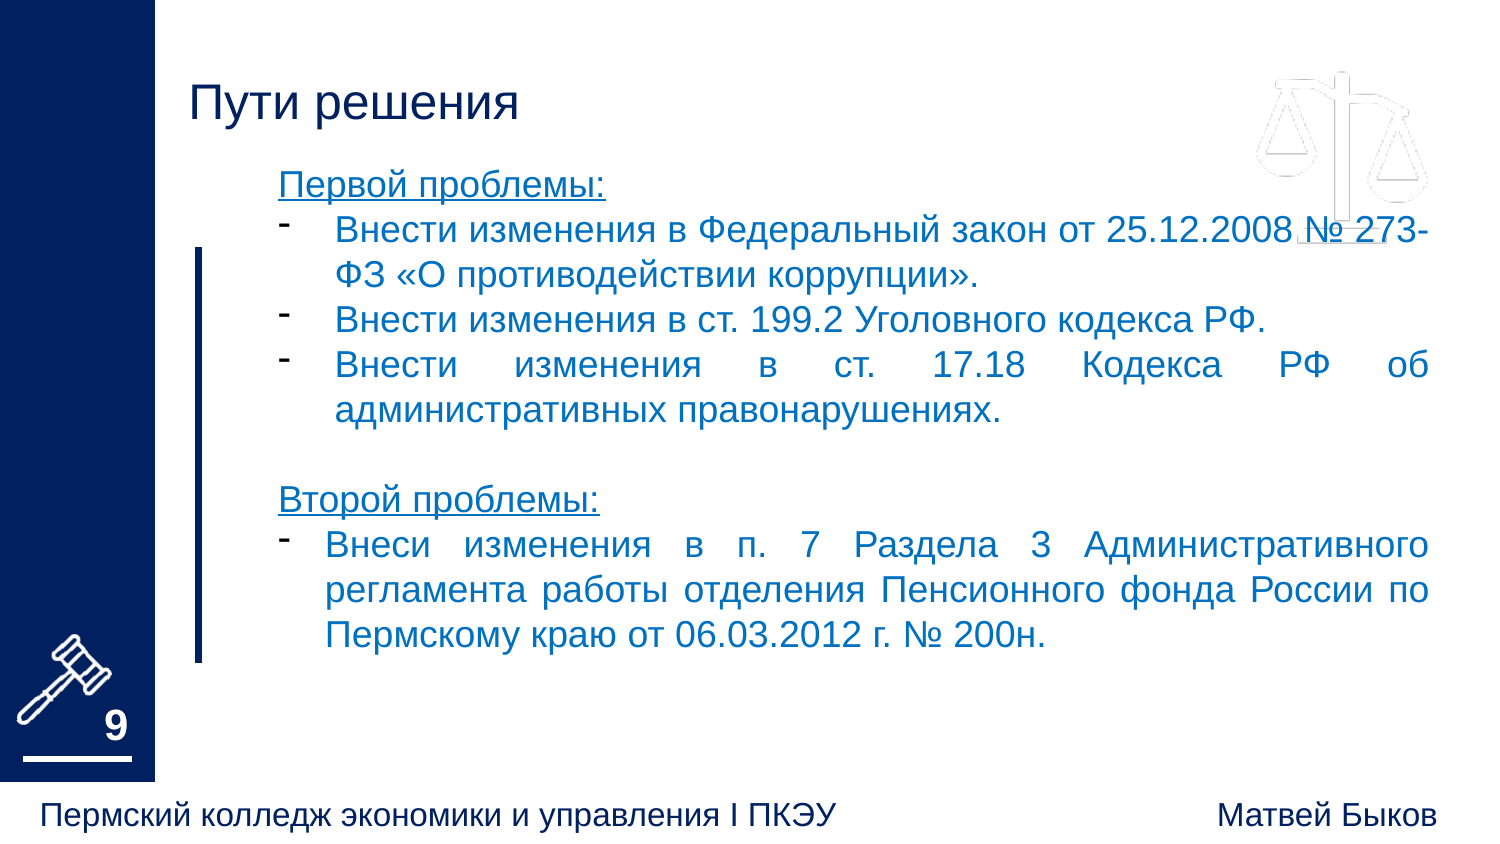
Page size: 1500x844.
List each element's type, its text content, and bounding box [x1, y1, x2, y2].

text_box [0, 0, 155, 782]
text_box Первой проблемы: Внести изменения в Федеральный закон от 25.12.2008 № 273-ФЗ «О противодействии коррупции». Внести изменения в ст. 199.2 Уголовного кодекса РФ. Внести изменения в ст. 17.18 Кодекса РФ об административных правонарушениях. Второй проблемы: Внеси изменения в п. 7 Раздела 3 Административного регламента работы отделения Пенсионного фонда России по Пермскому краю от 06.03.2012 г. № 200н. [263, 152, 1445, 663]
title Пути решения [173, 54, 1435, 143]
text_box [0, 782, 1490, 844]
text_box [12, 627, 168, 760]
text_box Пермский колледж экономики и управления I ПКЭУ [24, 777, 959, 824]
text_box Матвей Быков [1201, 777, 1500, 824]
picture [1249, 65, 1435, 251]
